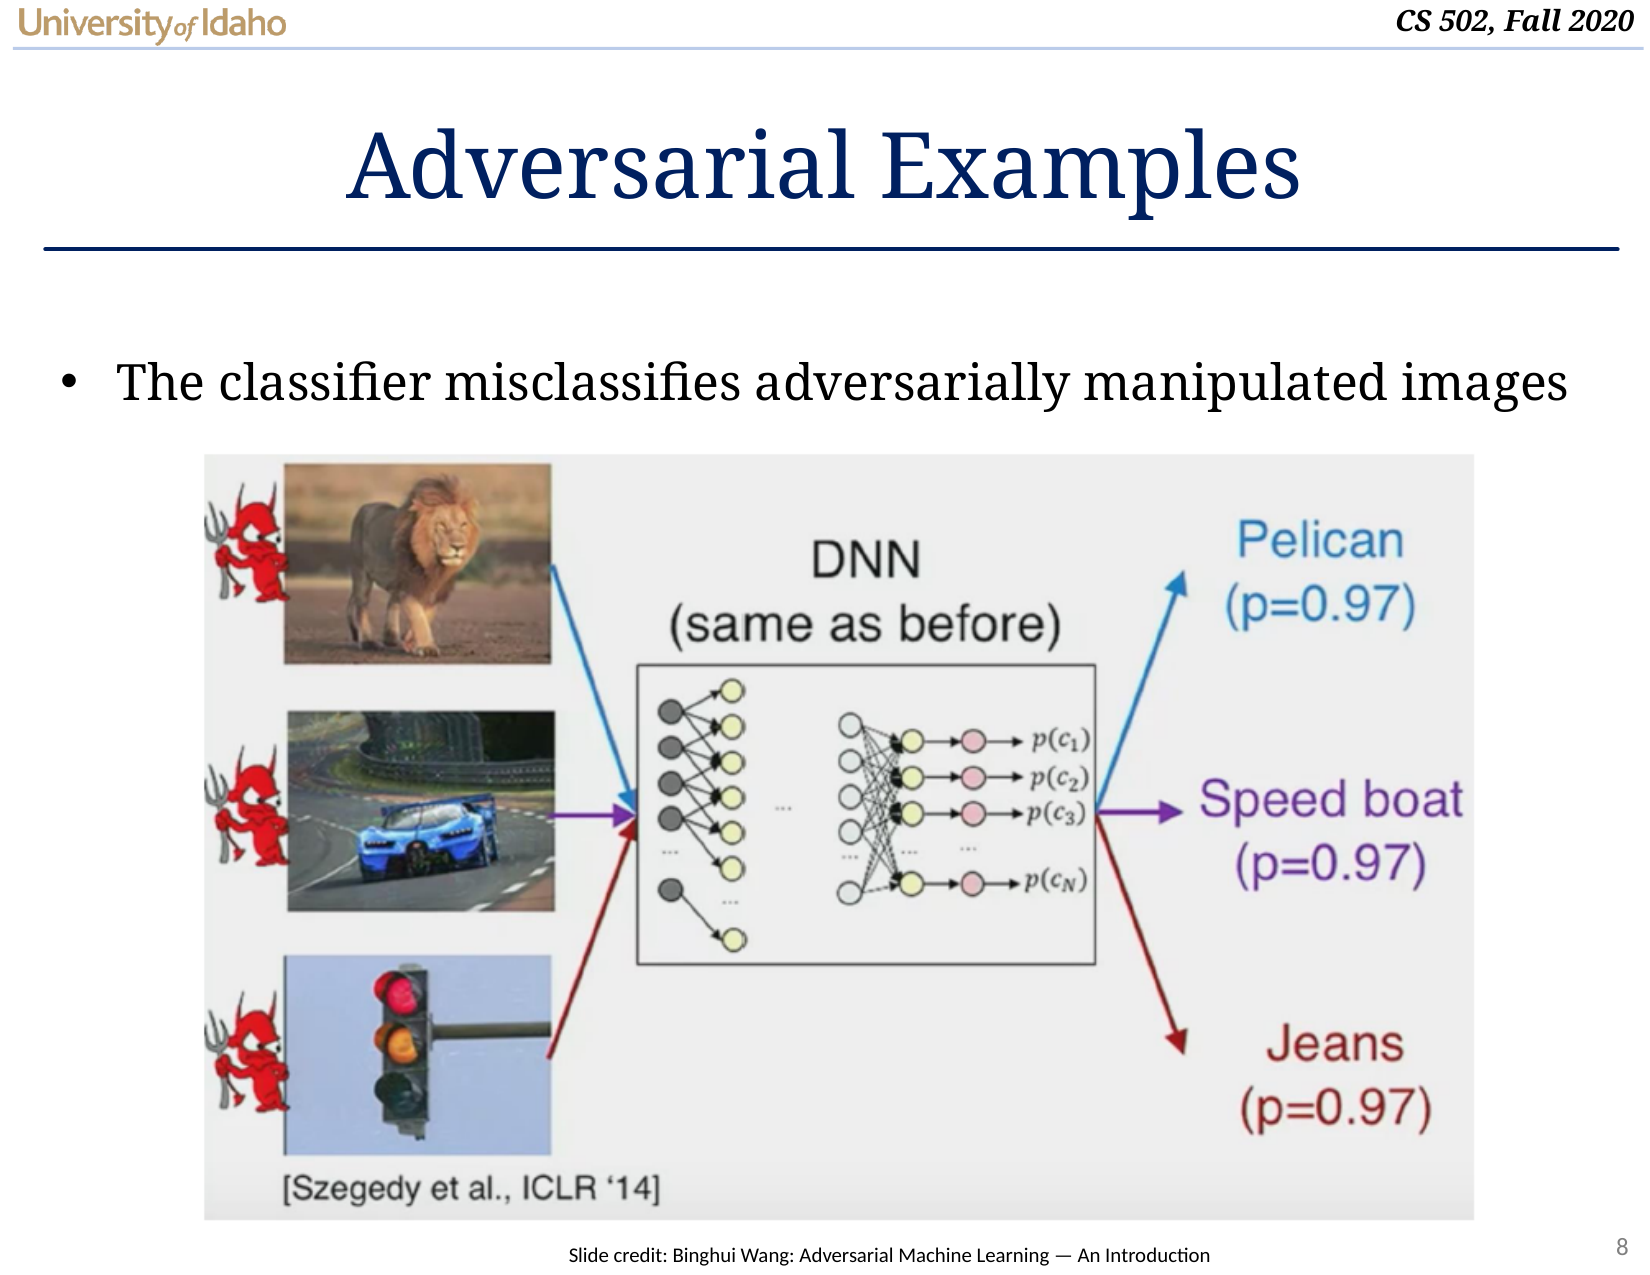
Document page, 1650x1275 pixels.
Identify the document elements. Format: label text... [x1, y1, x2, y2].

text_box Slide credit: Binghui Wang: Adversarial Machine Learning — An Introduction [411, 1235, 1369, 1275]
list The classifier misclassifies adversarially manipulated images [45, 342, 1618, 1224]
title Adversarial Examples [0, 75, 1650, 248]
picture [175, 448, 1499, 1227]
picture [19, 8, 286, 46]
